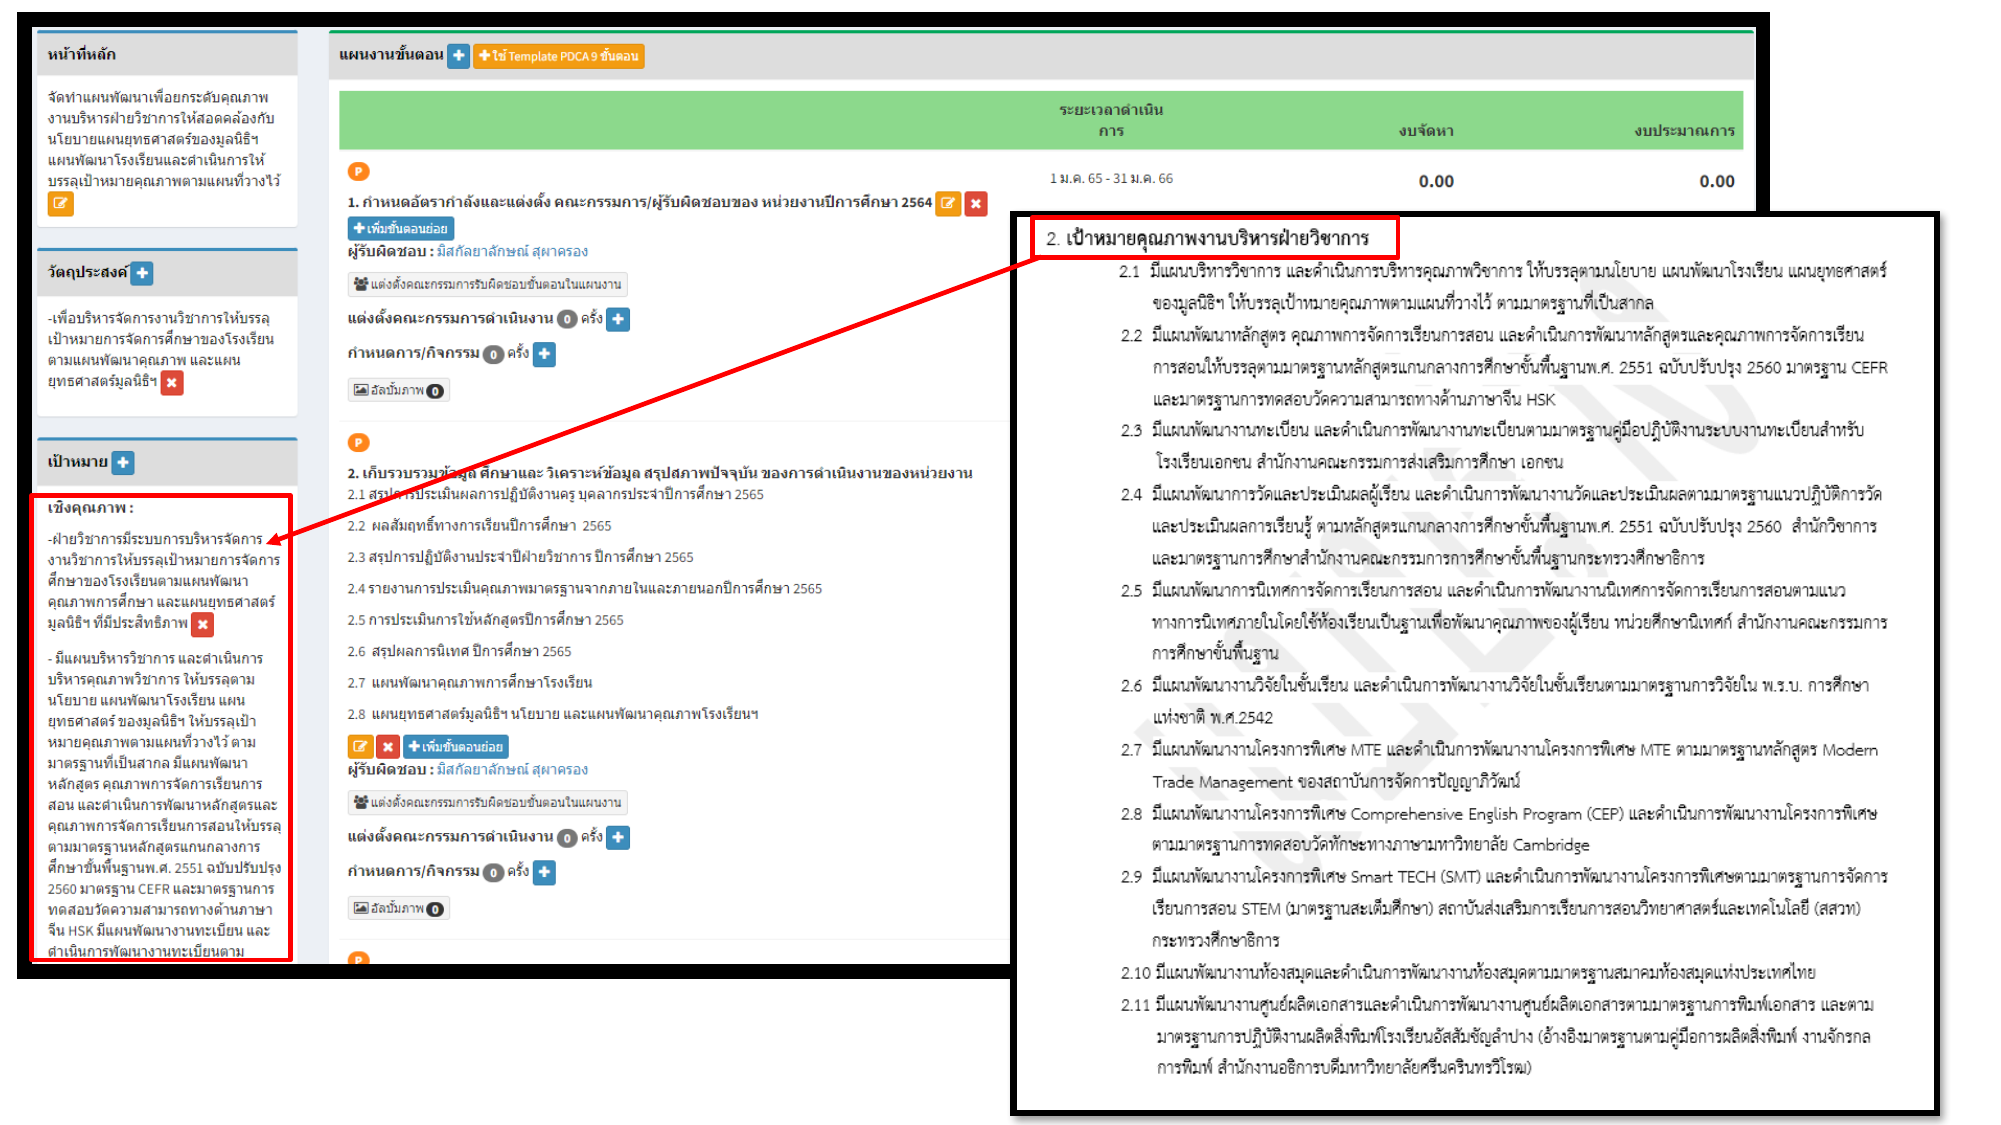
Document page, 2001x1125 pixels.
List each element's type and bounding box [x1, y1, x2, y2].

picture [31, 27, 1934, 1111]
text_box [265, 256, 1042, 544]
